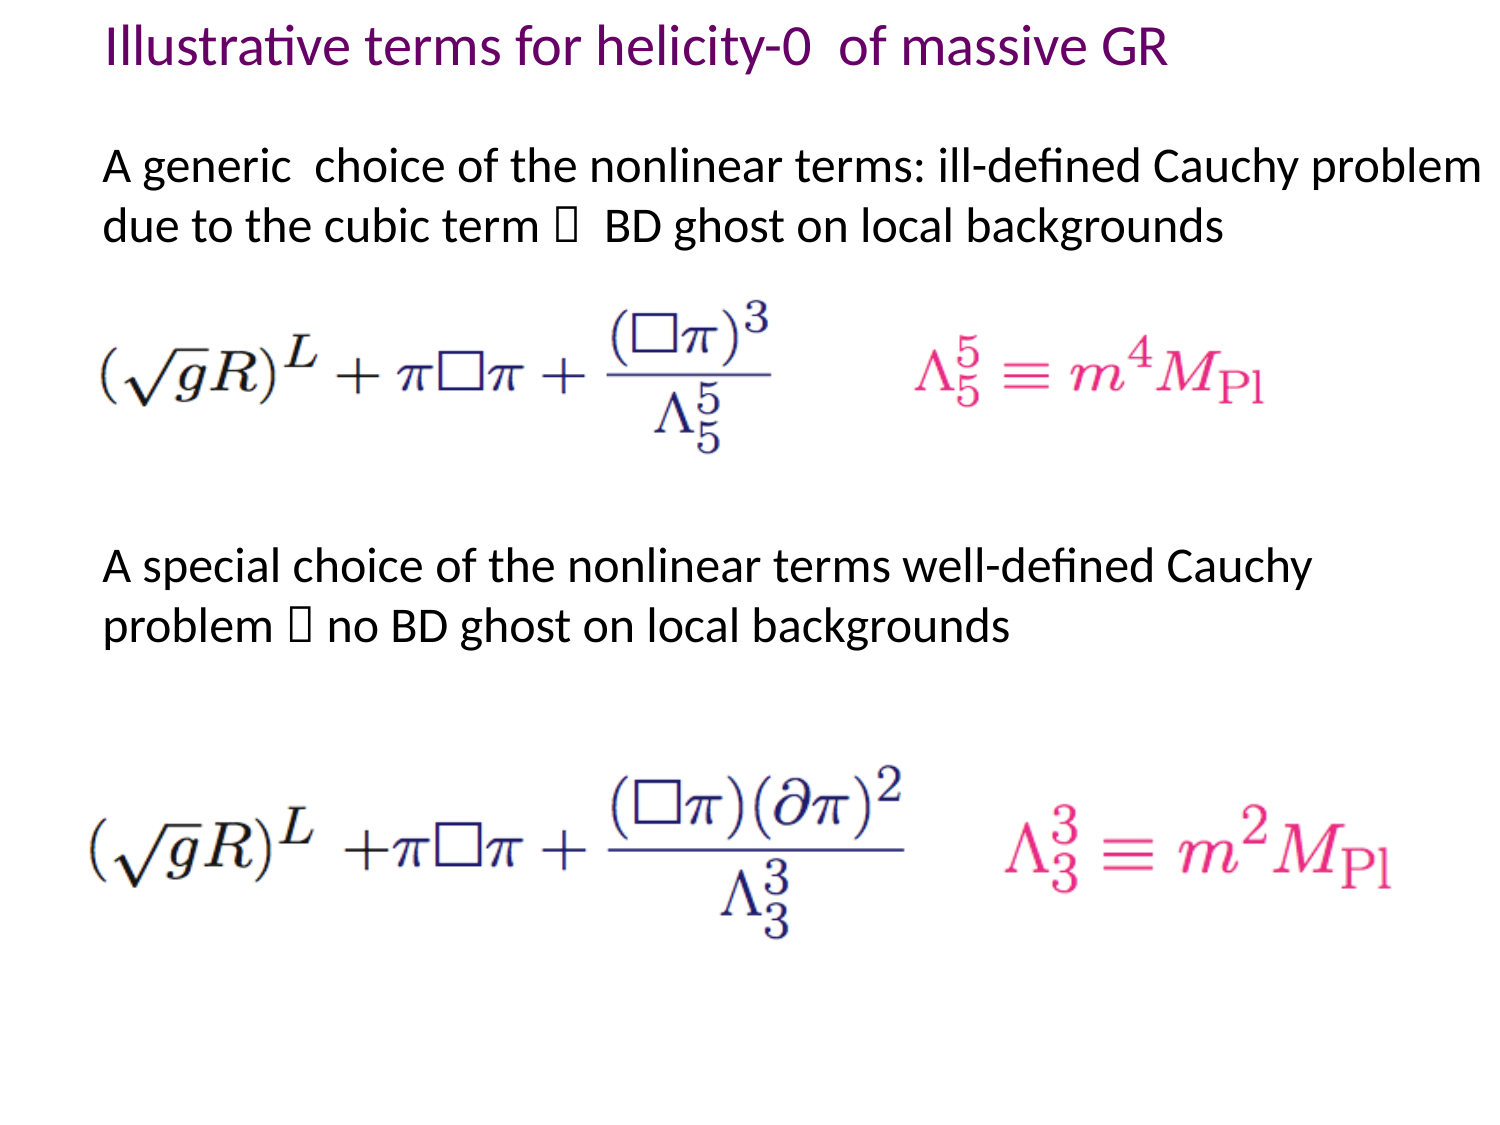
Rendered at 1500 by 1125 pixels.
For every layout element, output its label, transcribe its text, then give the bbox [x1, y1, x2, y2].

picture [49, 749, 917, 951]
text_box Illustrative terms for helicity-0 of massive GR [50, 0, 1500, 130]
text_box A generic choice of the nonlinear terms: ill-defined Cauchy problem due to the cubic term  BD ghost on local backgrounds [87, 124, 1500, 260]
picture [968, 774, 1451, 951]
picture [49, 274, 1326, 476]
text_box A special choice of the nonlinear terms well-defined Cauchy problem  no BD ghost on local backgrounds [87, 524, 1450, 660]
